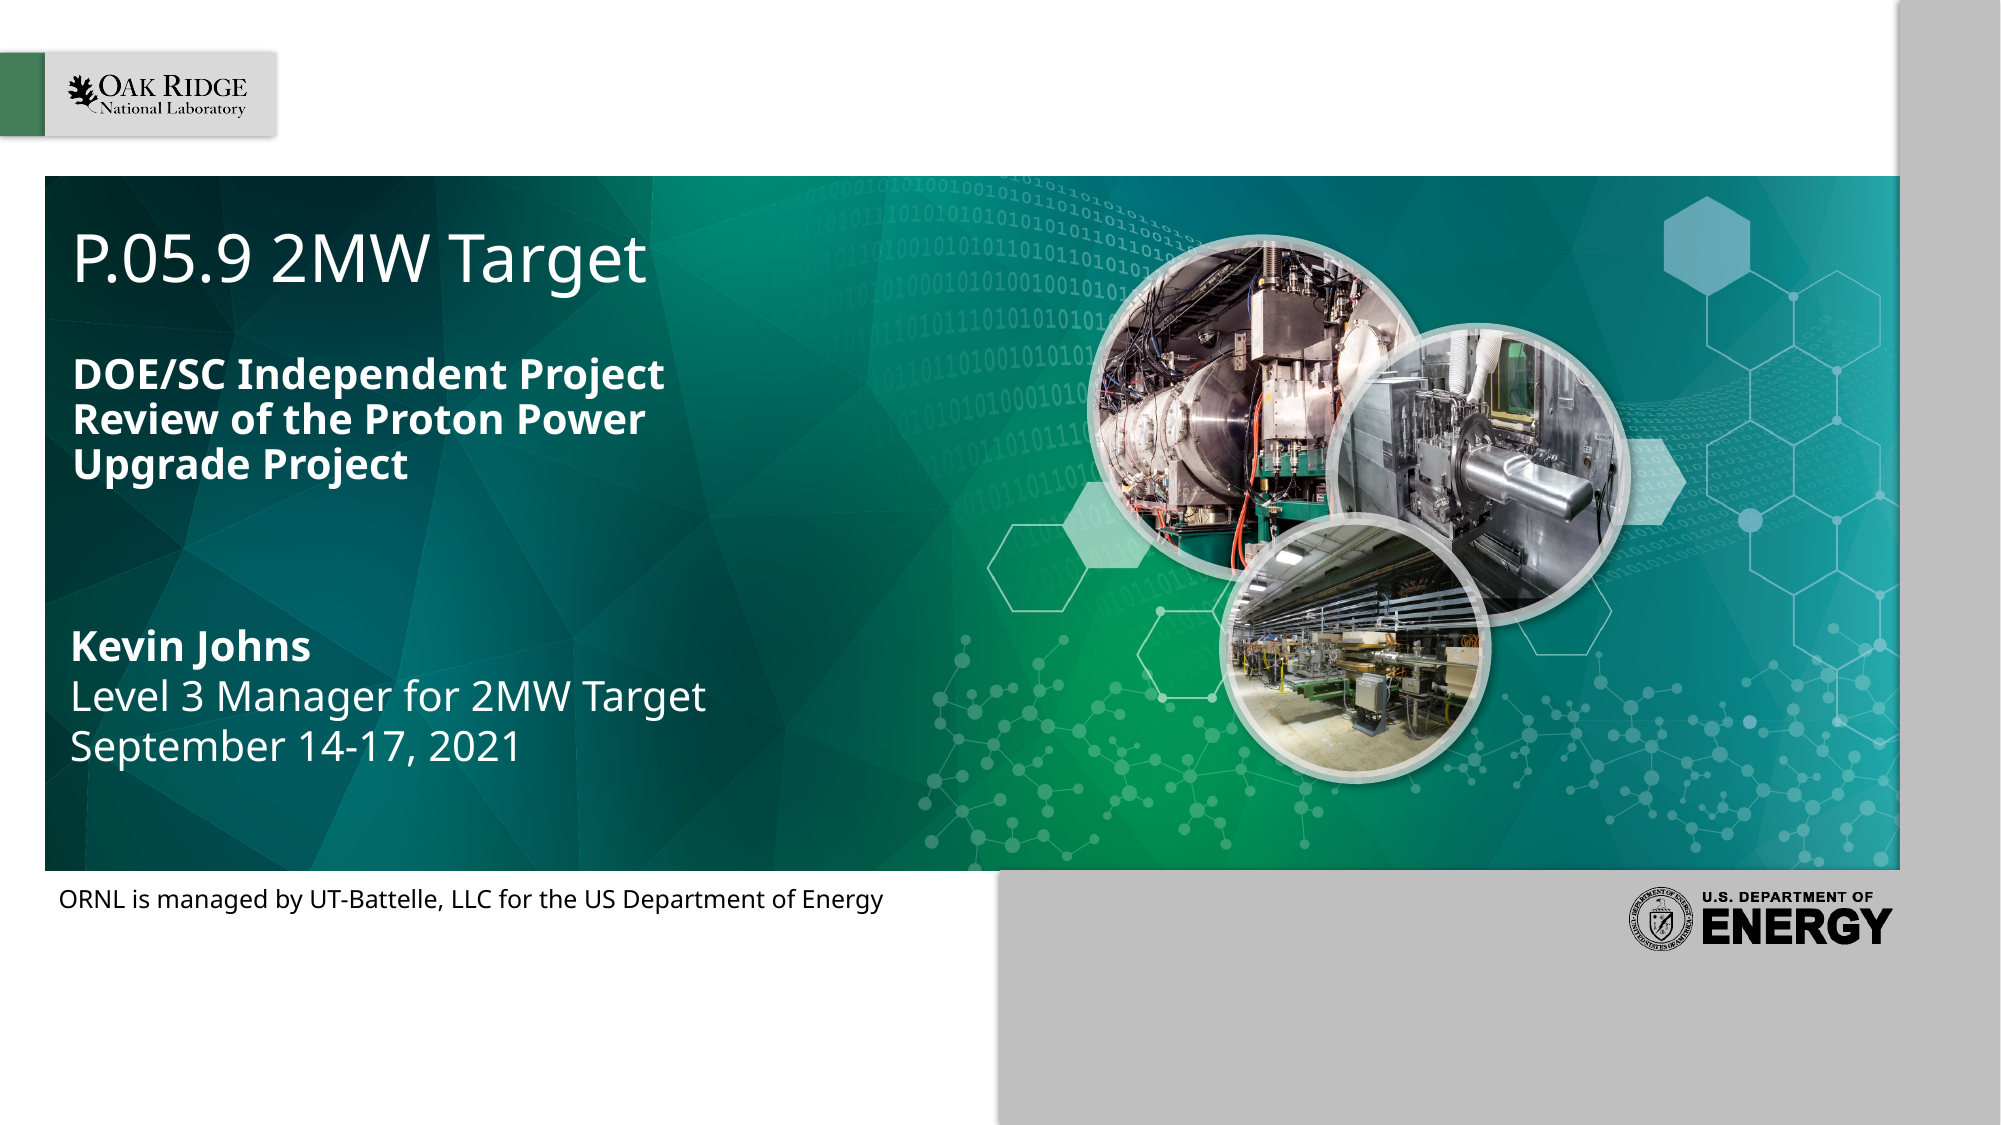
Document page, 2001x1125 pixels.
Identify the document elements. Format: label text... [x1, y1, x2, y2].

picture [45, 176, 1899, 871]
picture [67, 74, 247, 118]
text_box P.05.9 2MW Target [56, 217, 1048, 305]
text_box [1092, 240, 1625, 778]
picture [1629, 887, 1893, 951]
text_box Kevin Johns Level 3 Manager for 2MW Target September 14-17, 2021 [55, 577, 991, 804]
subtitle DOE/SC Independent Project Review of the Proton Power Upgrade Project [56, 345, 829, 471]
